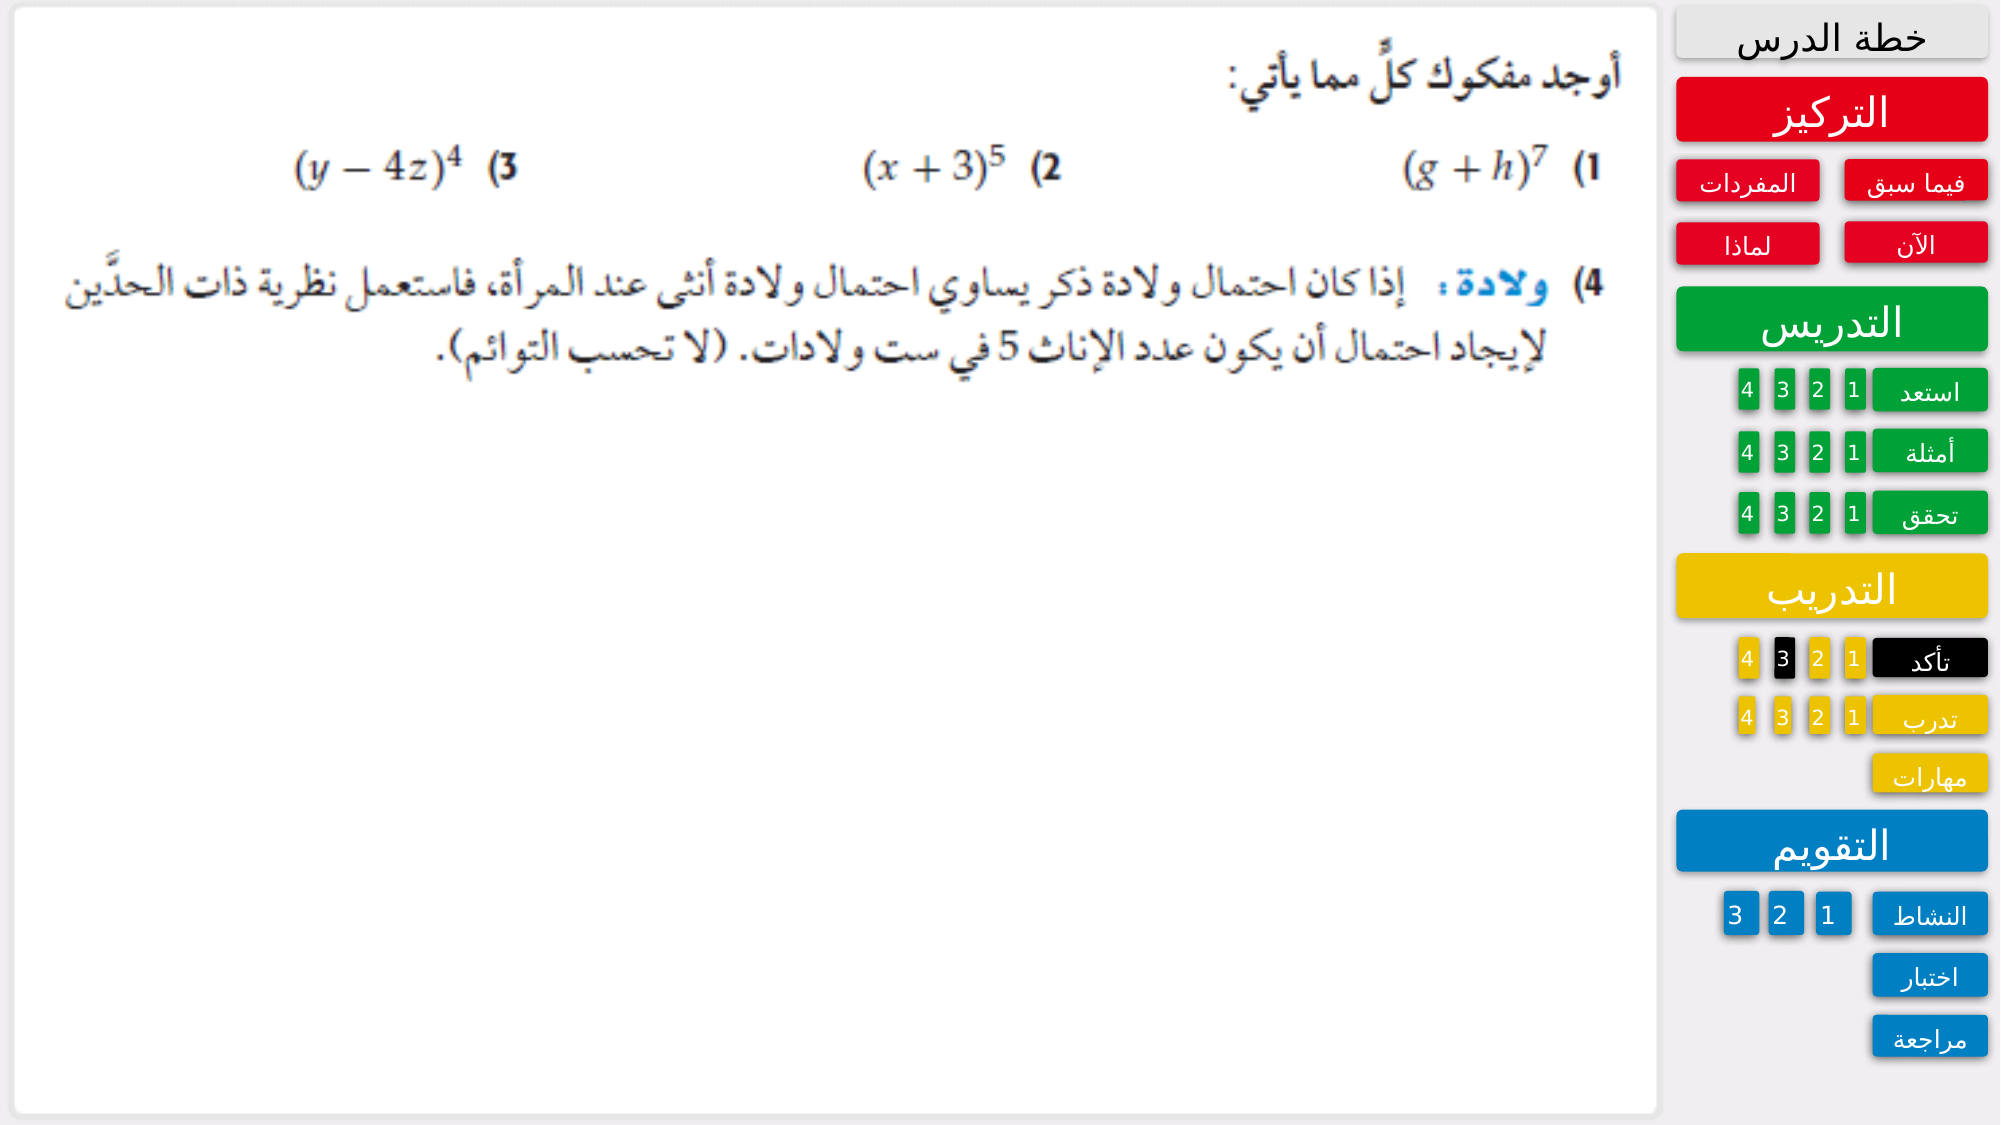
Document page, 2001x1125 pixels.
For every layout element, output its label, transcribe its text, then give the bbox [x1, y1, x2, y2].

text_box 2 [1809, 368, 1831, 410]
text_box 3 [1723, 890, 1760, 936]
text_box 3 [1774, 637, 1796, 679]
text_box 2 [1809, 637, 1831, 679]
text_box النشاط [1872, 891, 1988, 936]
text_box 1 [1845, 431, 1866, 473]
text_box اختبار [1872, 953, 1988, 997]
text_box مهارات [1872, 753, 1988, 793]
text_box 4 [1738, 368, 1760, 410]
text_box أمثلة [1872, 428, 1988, 473]
text_box الآن [1844, 221, 1988, 263]
text_box استعد [1873, 367, 1988, 412]
text_box فيما سبق [1844, 159, 1988, 201]
text_box مراجعة [1872, 1014, 1988, 1057]
text_box 1 [1845, 492, 1866, 534]
text_box 4 [1738, 492, 1760, 534]
text_box التدريب [1675, 552, 1990, 620]
text_box التركيز [1675, 75, 1990, 143]
text_box التدريس [1675, 285, 1990, 353]
text_box 1 [1845, 696, 1866, 734]
text_box تحقق [1872, 490, 1988, 535]
picture [0, 0, 2001, 1125]
text_box 2 [1809, 492, 1831, 534]
text_box 2 [1768, 890, 1805, 936]
text_box 1 [1816, 891, 1852, 936]
text_box 1 [1845, 368, 1866, 410]
text_box 2 [1809, 696, 1831, 734]
text_box تدرب [1872, 694, 1988, 735]
text_box 3 [1774, 696, 1792, 734]
text_box 3 [1774, 368, 1796, 410]
text_box تأكد [1873, 637, 1988, 678]
text_box 2 [1809, 431, 1831, 473]
text_box 3 [1774, 492, 1796, 534]
text_box خطة الدرس [1675, 4, 1990, 59]
text_box لماذا [1676, 222, 1820, 265]
text_box 4 [1738, 431, 1760, 473]
text_box 4 [1738, 696, 1756, 734]
text_box المفردات [1676, 159, 1820, 202]
text_box 4 [1738, 637, 1760, 679]
text_box 3 [1774, 431, 1796, 473]
text_box 1 [1845, 637, 1866, 679]
text_box التقويم [1675, 808, 1990, 873]
